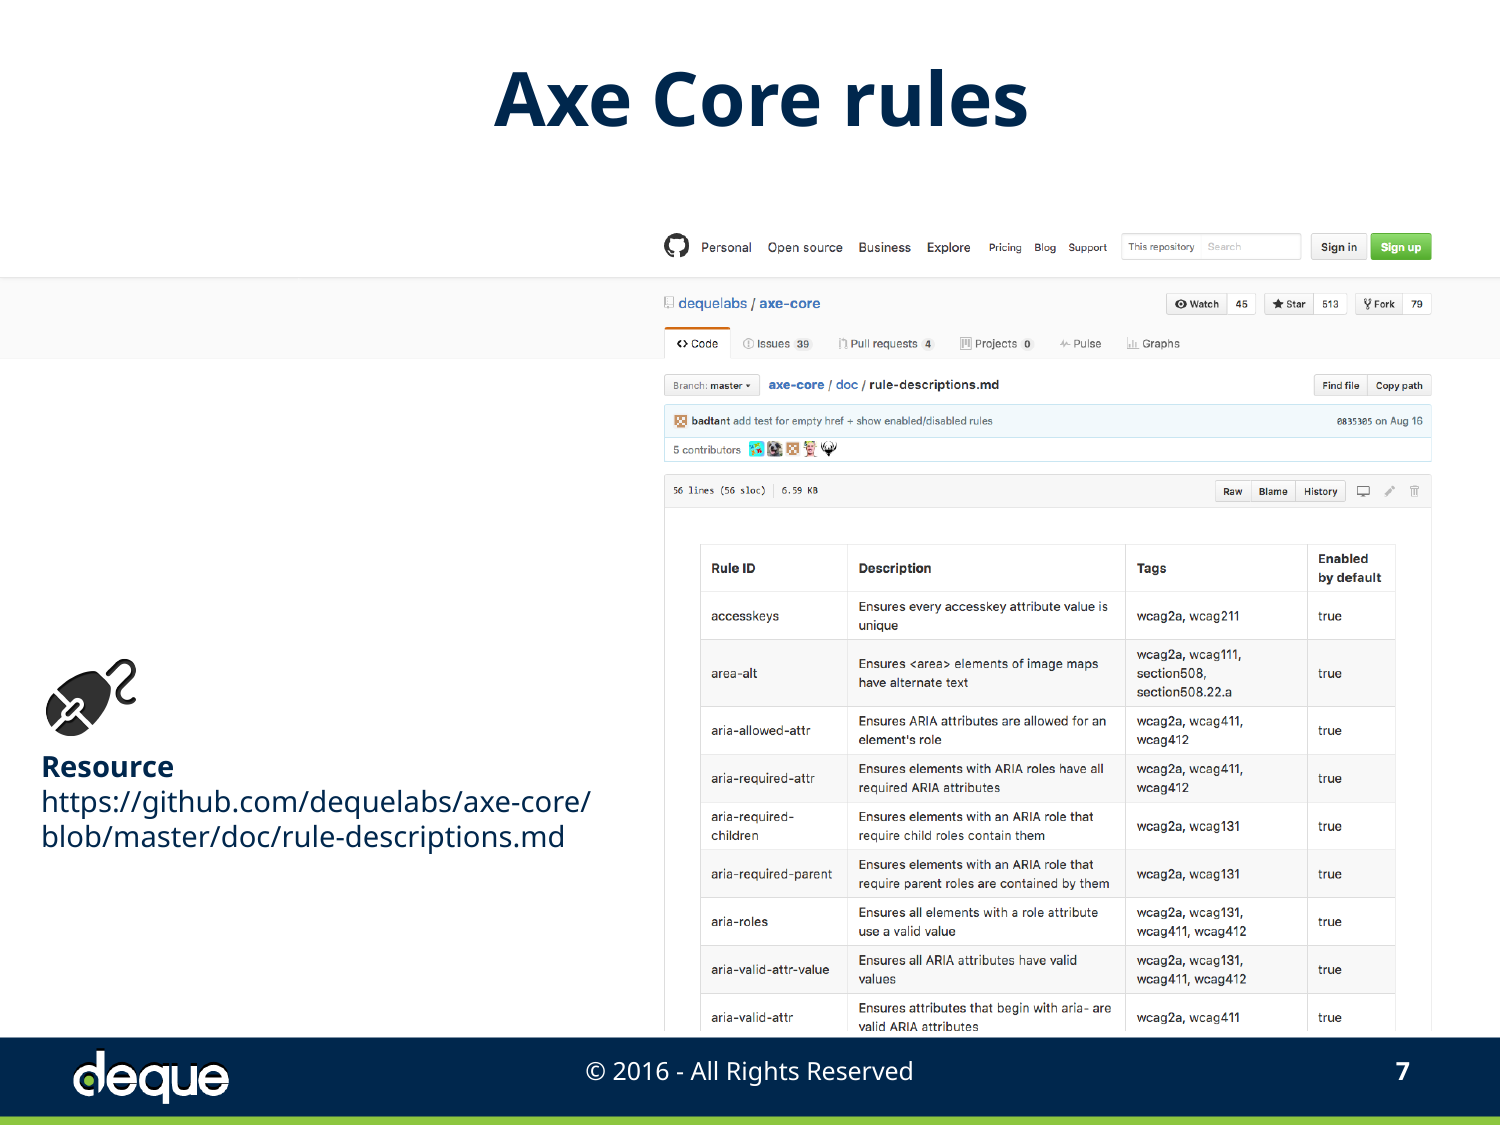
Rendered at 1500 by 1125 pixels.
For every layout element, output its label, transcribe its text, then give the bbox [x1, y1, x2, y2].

slide_number 6 [1074, 1042, 1425, 1103]
picture [0, 0, 1500, 1125]
footer © 2016 - All Rights Reserved [512, 1042, 988, 1103]
title Axe Core rules [75, 44, 1450, 158]
